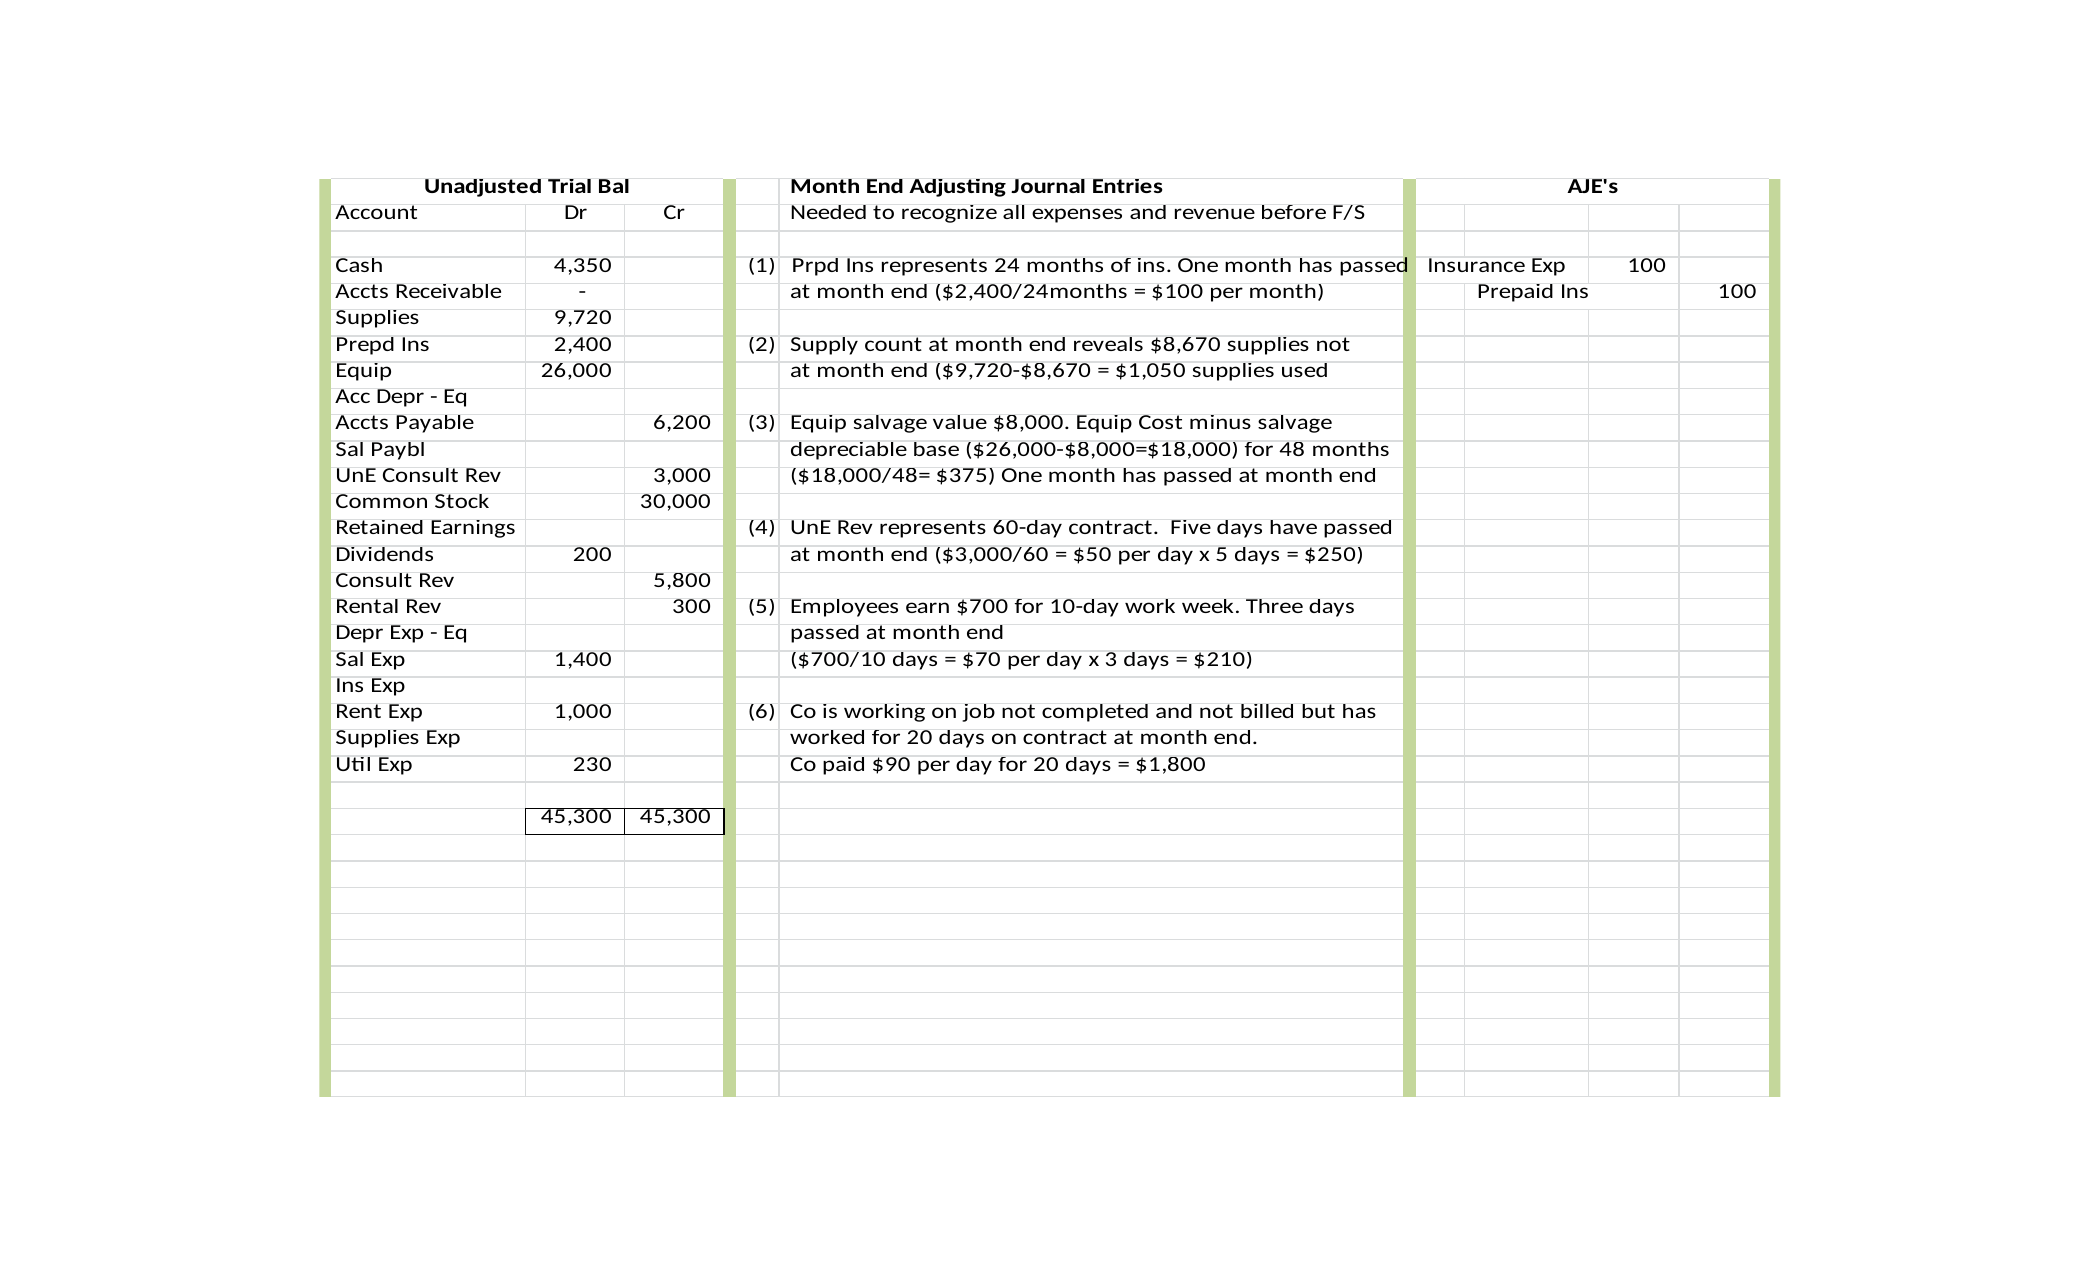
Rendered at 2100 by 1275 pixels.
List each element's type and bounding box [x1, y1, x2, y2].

picture [317, 177, 1783, 1099]
